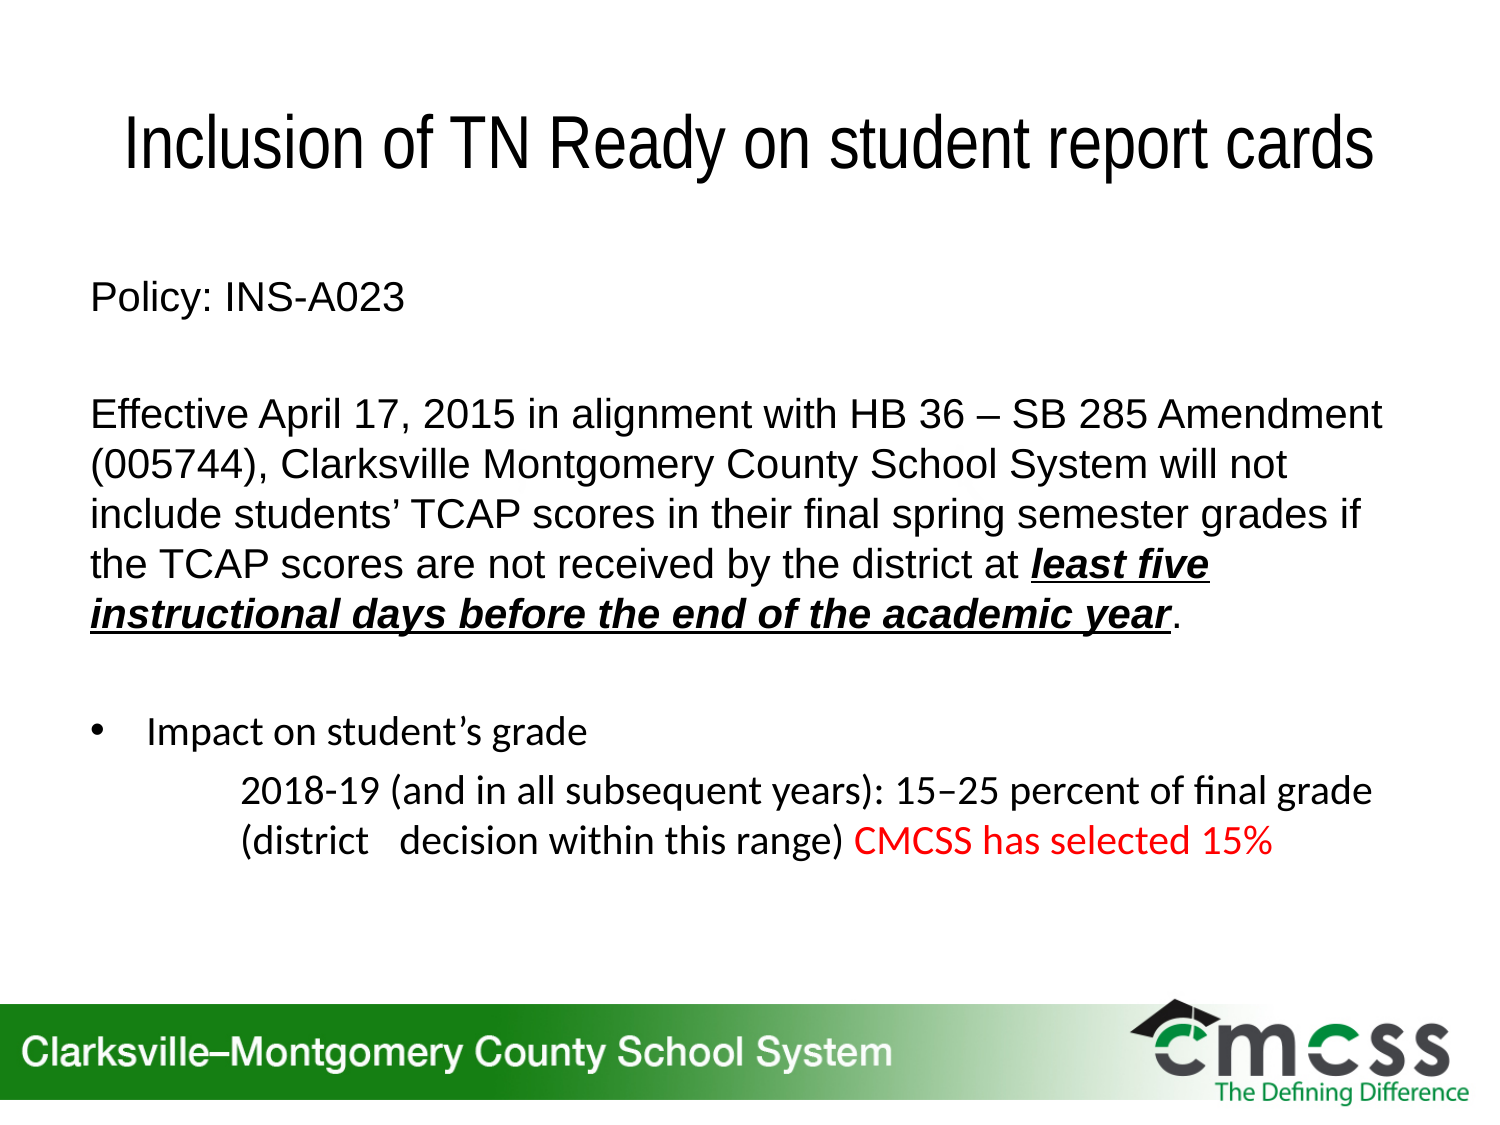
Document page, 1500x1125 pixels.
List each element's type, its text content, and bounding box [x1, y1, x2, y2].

title Inclusion of TN Ready on student report cards [75, 45, 1425, 233]
list Policy: INS-A023 Effective April 17, 2015 in alignment with HB 36 – SB 285 Amendment (005744), Clarksville Montgomery County School System will not include students’ TCAP scores in their final spring semester grades if the TCAP scores are not received by the district at least five instructional days before the end of the academic year. Impact on student’s grade 2018-19 (and in all subsequent years): 15–25 percent of final grade (district decision within this range) CMCSS has selected 15% [75, 262, 1425, 877]
picture [0, 0, 1500, 1125]
